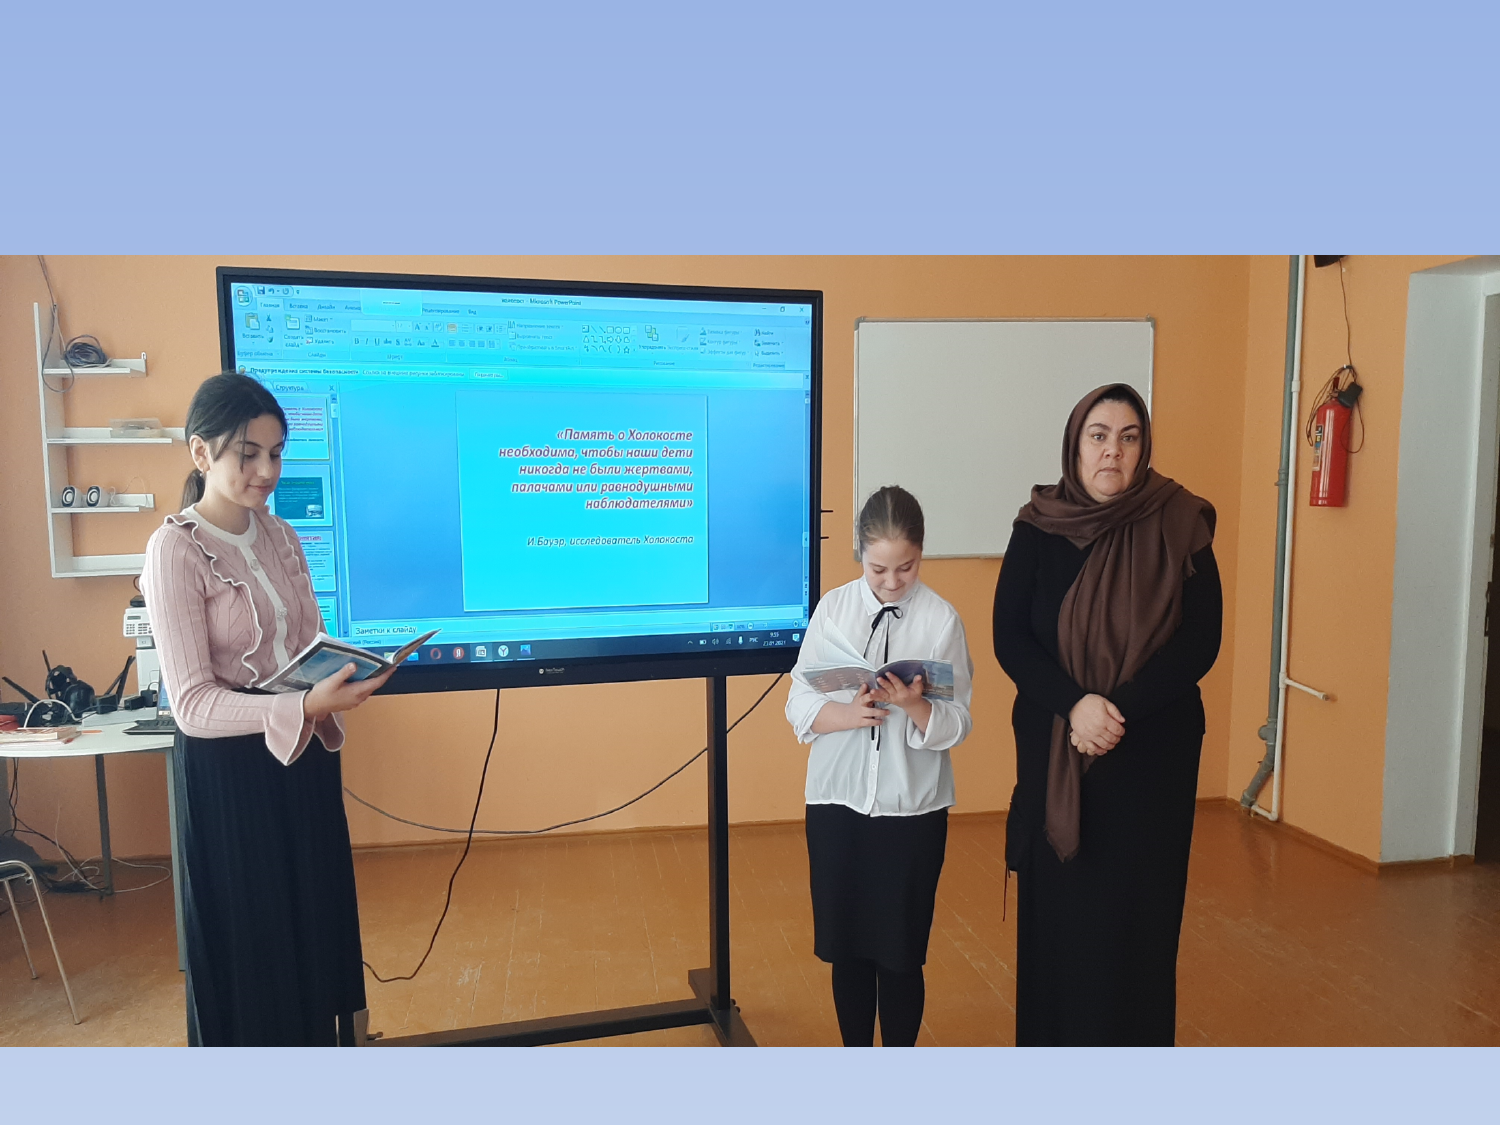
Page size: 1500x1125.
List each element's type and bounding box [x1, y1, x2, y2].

list [0, 255, 1500, 1047]
